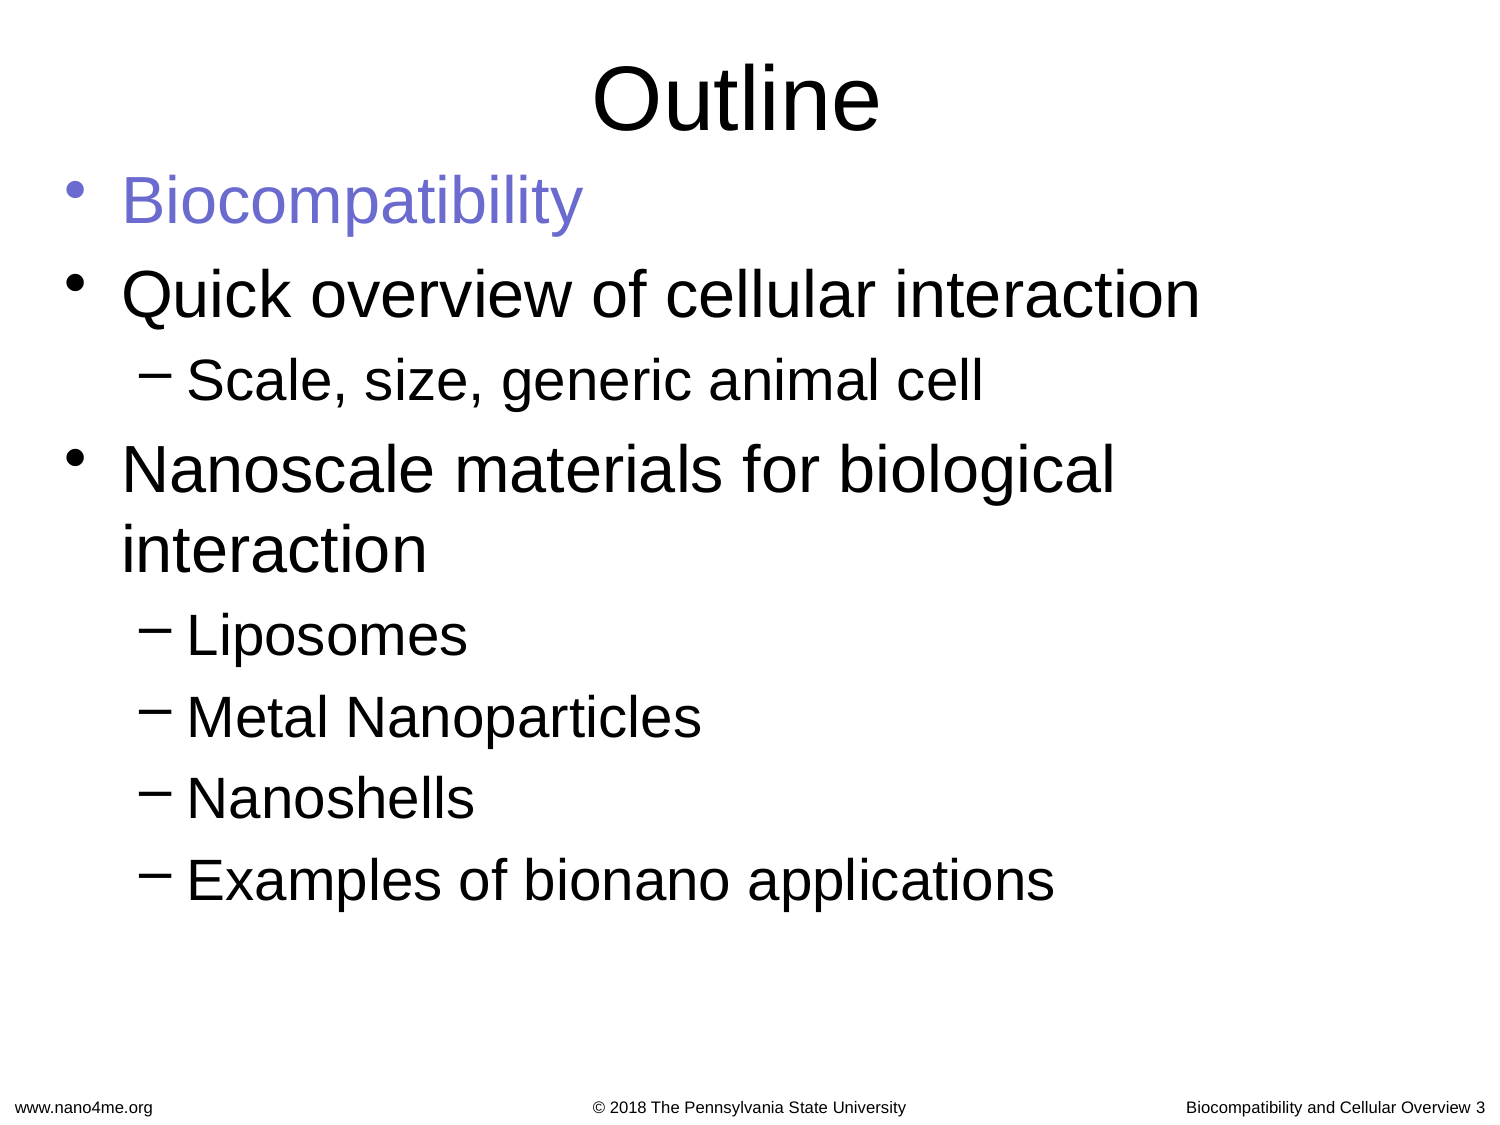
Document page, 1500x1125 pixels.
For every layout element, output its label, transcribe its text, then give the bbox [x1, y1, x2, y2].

text_box Outline [74, 0, 1425, 188]
text_box Biocompatibility Quick overview of cellular interaction Scale, size, generic animal cell Nanoscale materials for biological interaction Liposomes Metal Nanoparticles Nanoshells Examples of bionano applications [49, 149, 1400, 750]
